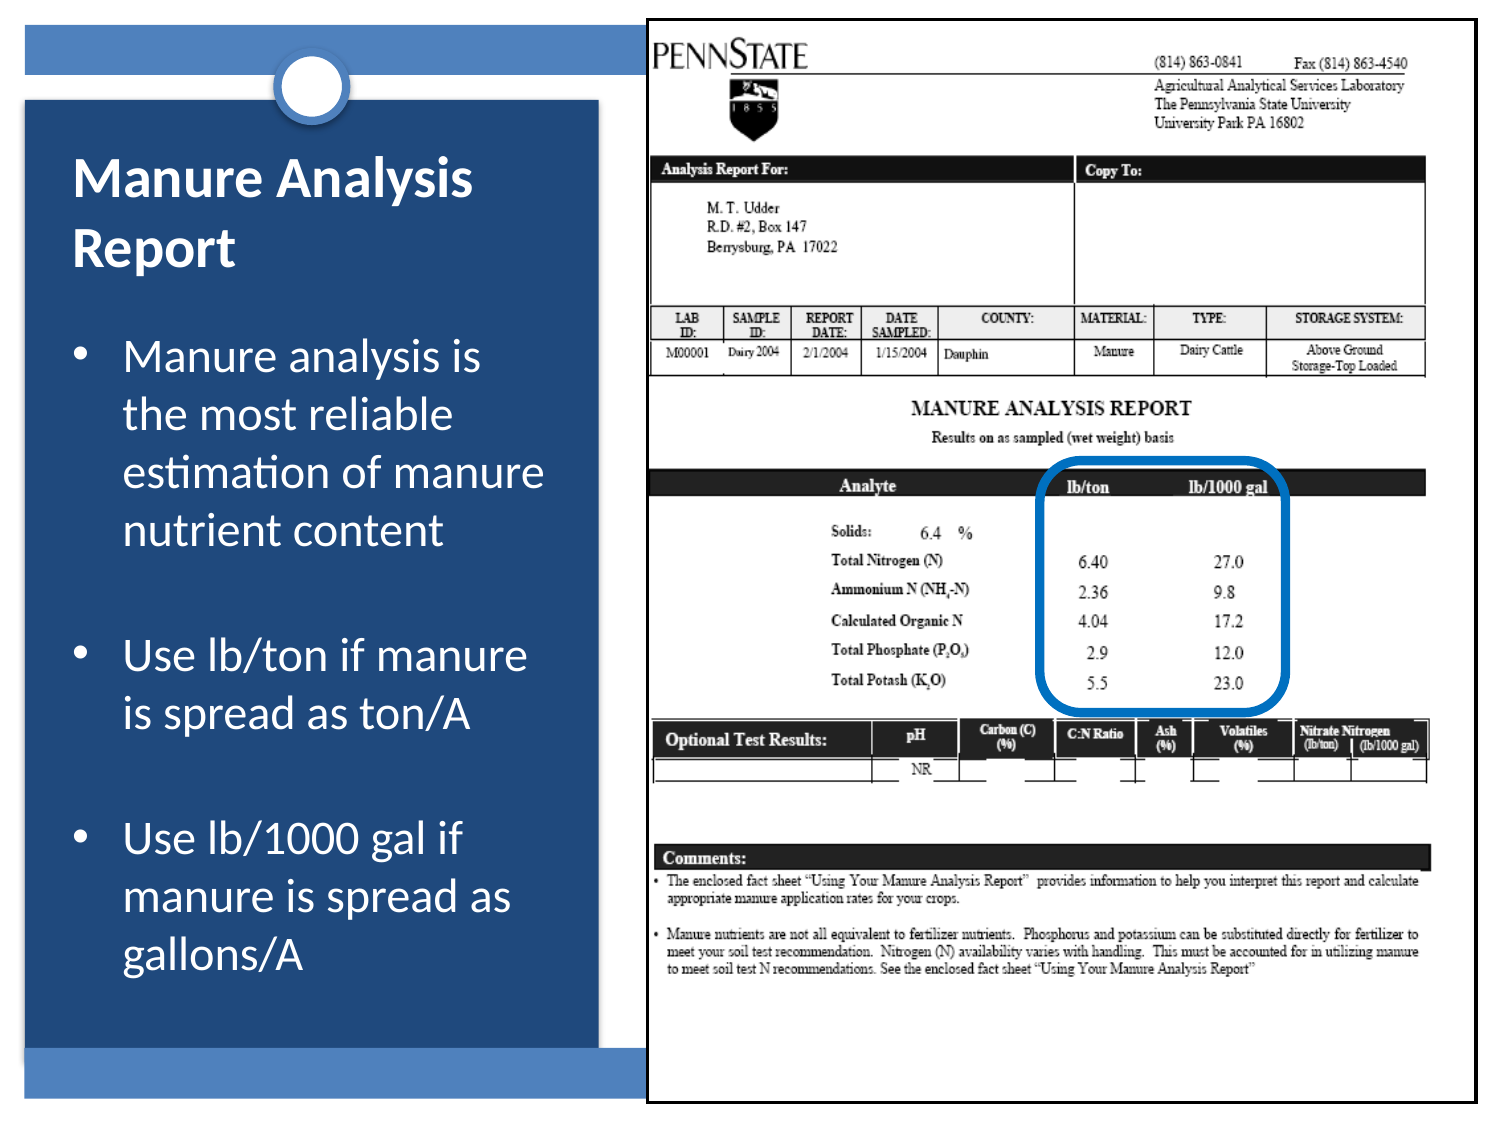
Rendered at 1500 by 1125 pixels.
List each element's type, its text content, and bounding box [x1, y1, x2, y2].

list Manure analysis is the most reliable estimation of manure nutrient content Use lb/ton if manure is spread as ton/A Use lb/1000 gal if manure is spread as gallons/A [56, 316, 568, 1048]
picture [648, 20, 1475, 1101]
title Manure Analysis Report [56, 127, 556, 291]
